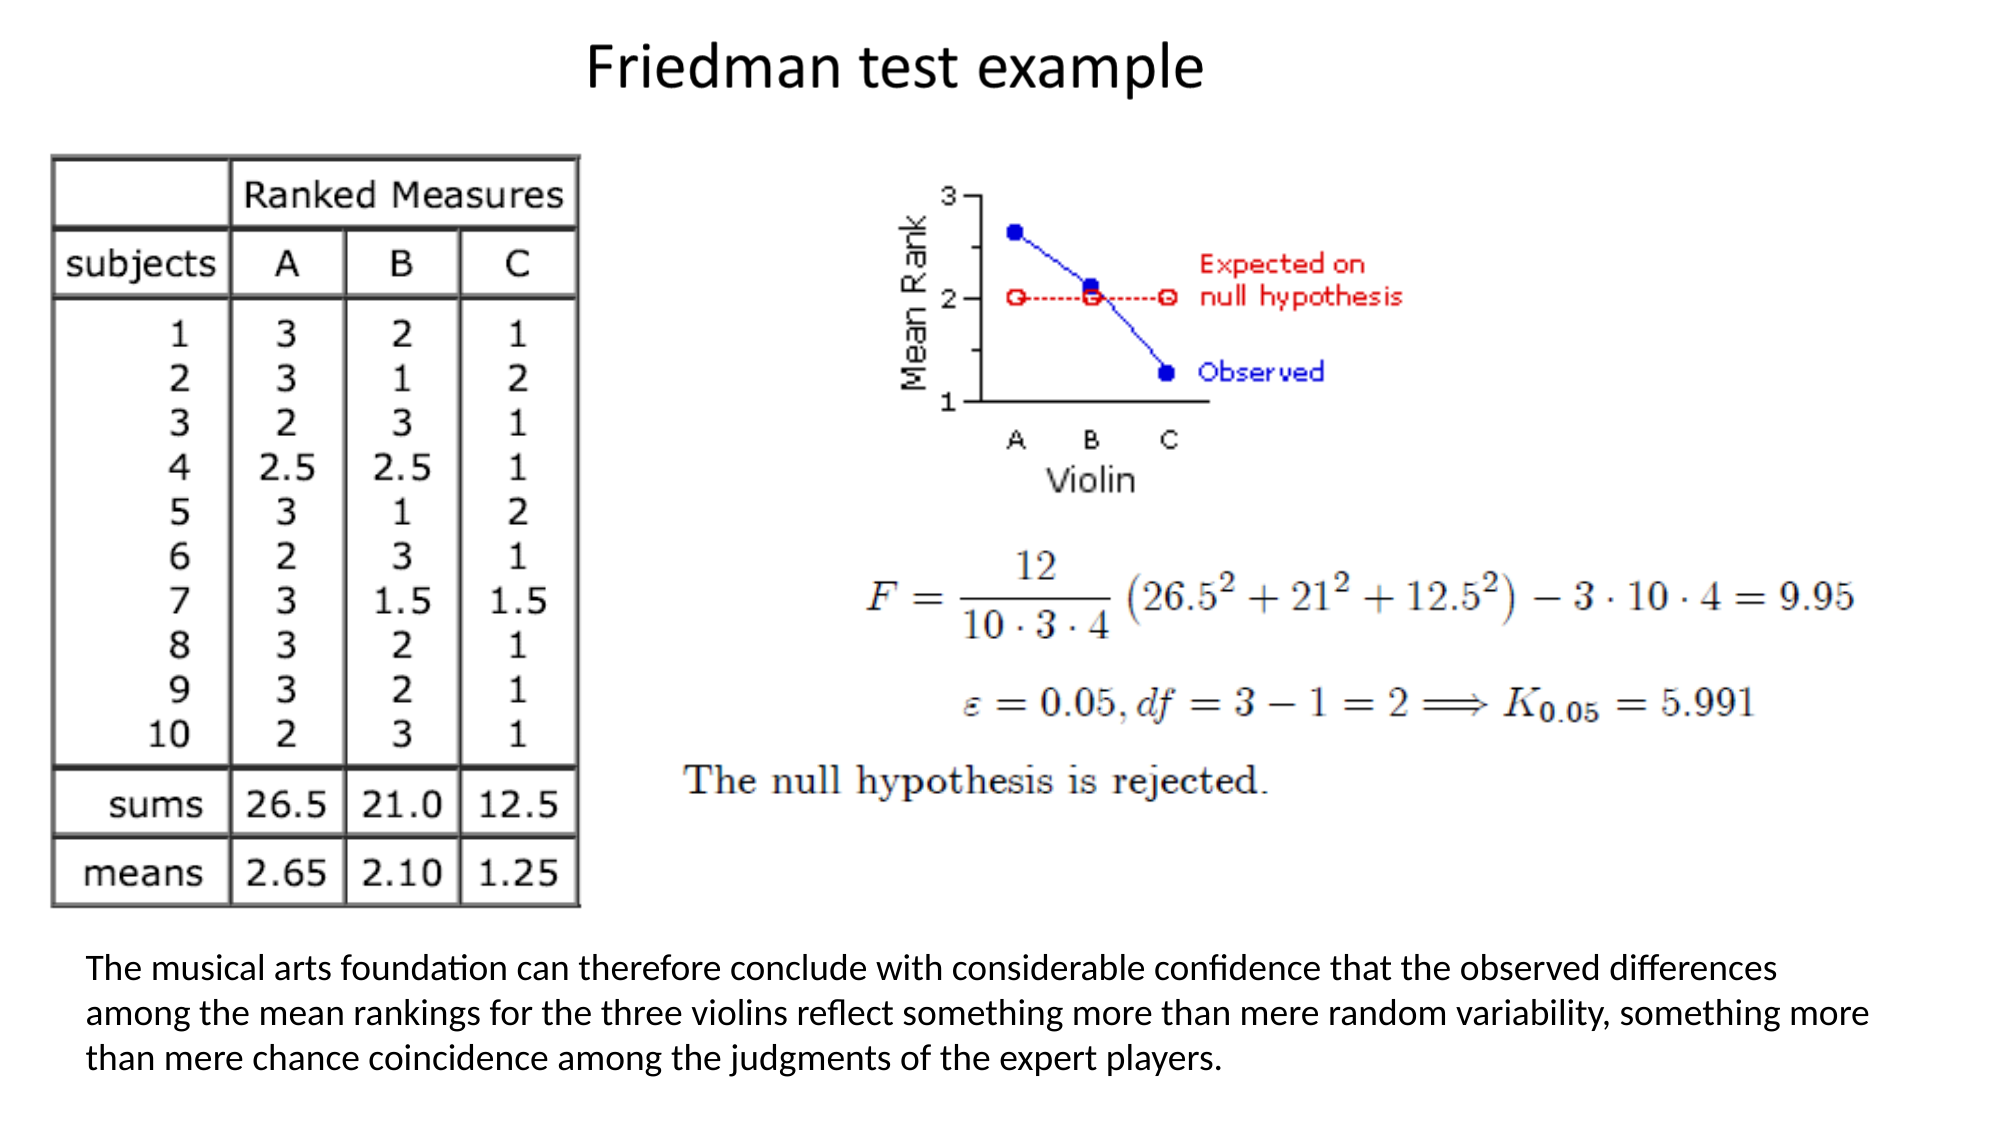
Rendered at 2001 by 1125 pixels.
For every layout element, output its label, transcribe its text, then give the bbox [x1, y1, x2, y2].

text_box The musical arts foundation can therefore conclude with considerable confidence that the observed differences among the mean rankings for the three violins reflect something more than mere random variability, something more than mere chance coincidence among the judgments of the expert players. [70, 935, 1906, 1086]
picture [34, 4, 1964, 936]
picture [894, 179, 1446, 505]
